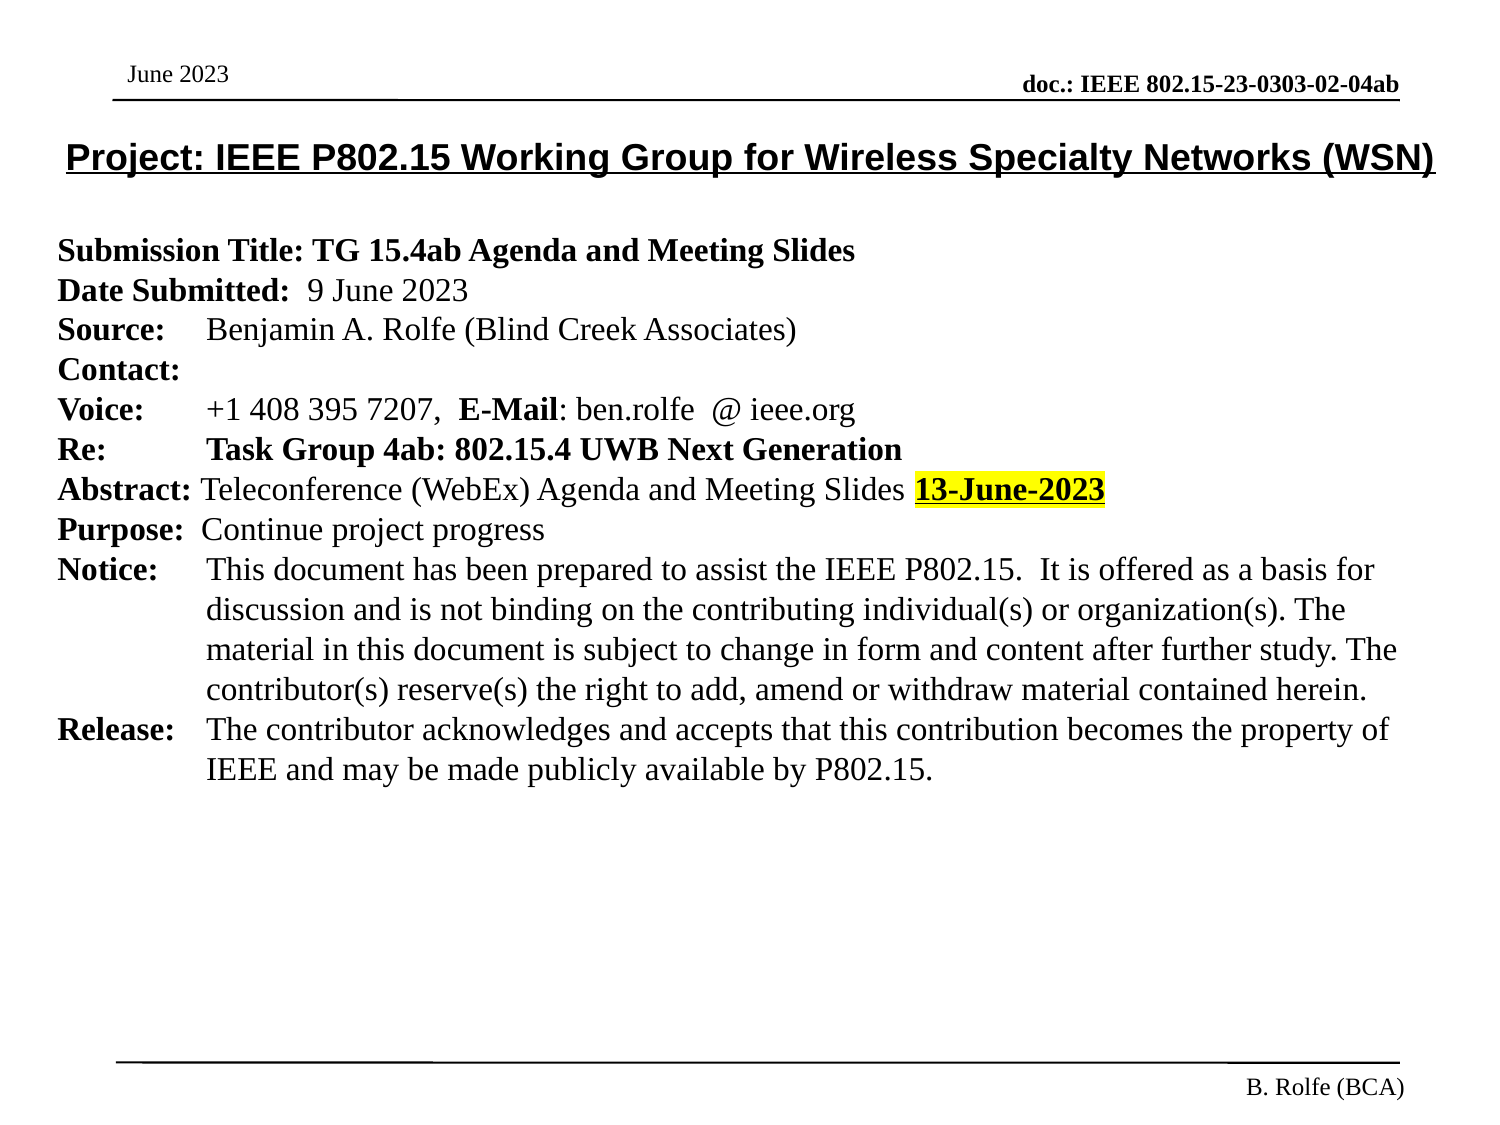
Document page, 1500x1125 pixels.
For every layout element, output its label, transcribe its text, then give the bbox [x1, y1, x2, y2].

text_box Project: IEEE P802.15 Working Group for Wireless Specialty Networks (WSN) Submission Title: TG 15.4ab Agenda and Meeting Slides Date Submitted: 9 June 2023 Source: Benjamin A. Rolfe (Blind Creek Associates) Contact: Voice: +1 408 395 7207, E-Mail: ben.rolfe @ ieee.org Re: Task Group 4ab: 802.15.4 UWB Next Generation Abstract: Teleconference (WebEx) Agenda and Meeting Slides 13-June-2023 Purpose: Continue project progress Notice: This document has been prepared to assist the IEEE P802.15. It is offered as a basis for discussion and is not binding on the contributing individual(s) or organization(s). The material in this document is subject to change in form and content after further study. The contributor(s) reserve(s) the right to add, amend or withdraw material contained herein. Release: The contributor acknowledges and accepts that this contribution becomes the property of IEEE and may be made publicly available by P802.15. [41, 125, 1459, 795]
